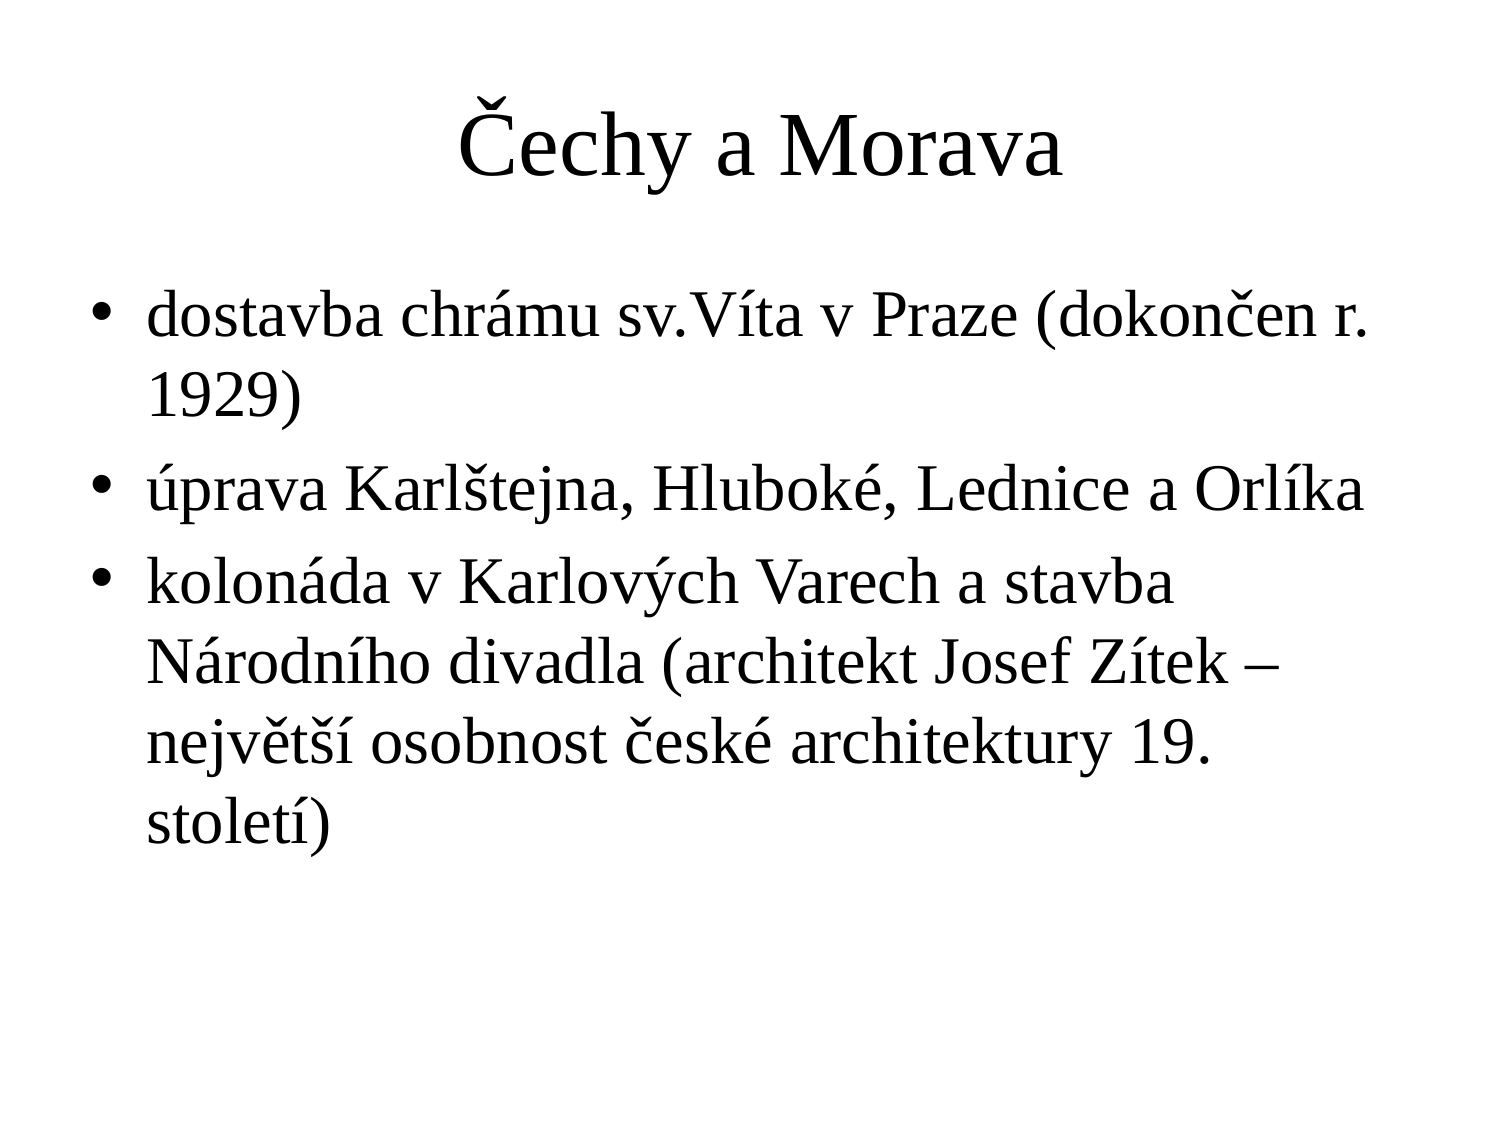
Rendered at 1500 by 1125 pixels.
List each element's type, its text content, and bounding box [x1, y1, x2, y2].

title Čechy a Morava [74, 44, 1426, 233]
list dostavba chrámu sv.Víta v Praze (dokončen r. 1929) úprava Karlštejna, Hluboké, Lednice a Orlíka kolonáda v Karlových Varech a stavba Národního divadla (architekt Josef Zítek – největší osobnost české architektury 19. století) [74, 262, 1426, 1006]
